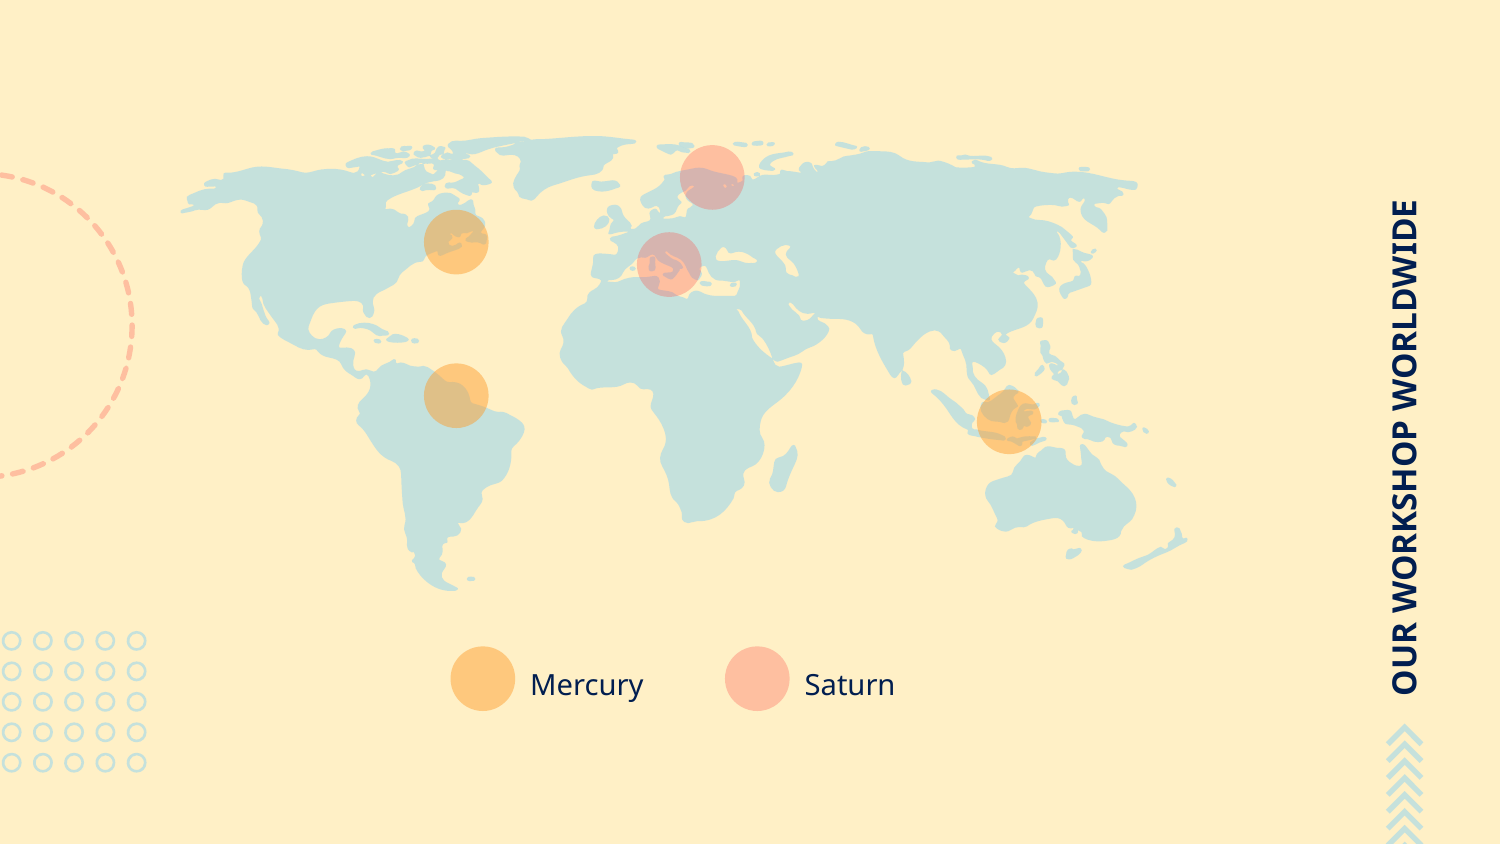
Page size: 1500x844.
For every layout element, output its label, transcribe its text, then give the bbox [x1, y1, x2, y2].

subtitle Mercury [515, 646, 684, 711]
text_box [450, 646, 515, 712]
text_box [179, 135, 1189, 592]
title OUR WORKSHOP WORLDWIDE [1368, 0, 1442, 712]
text_box [724, 646, 789, 712]
subtitle Saturn [789, 646, 926, 711]
